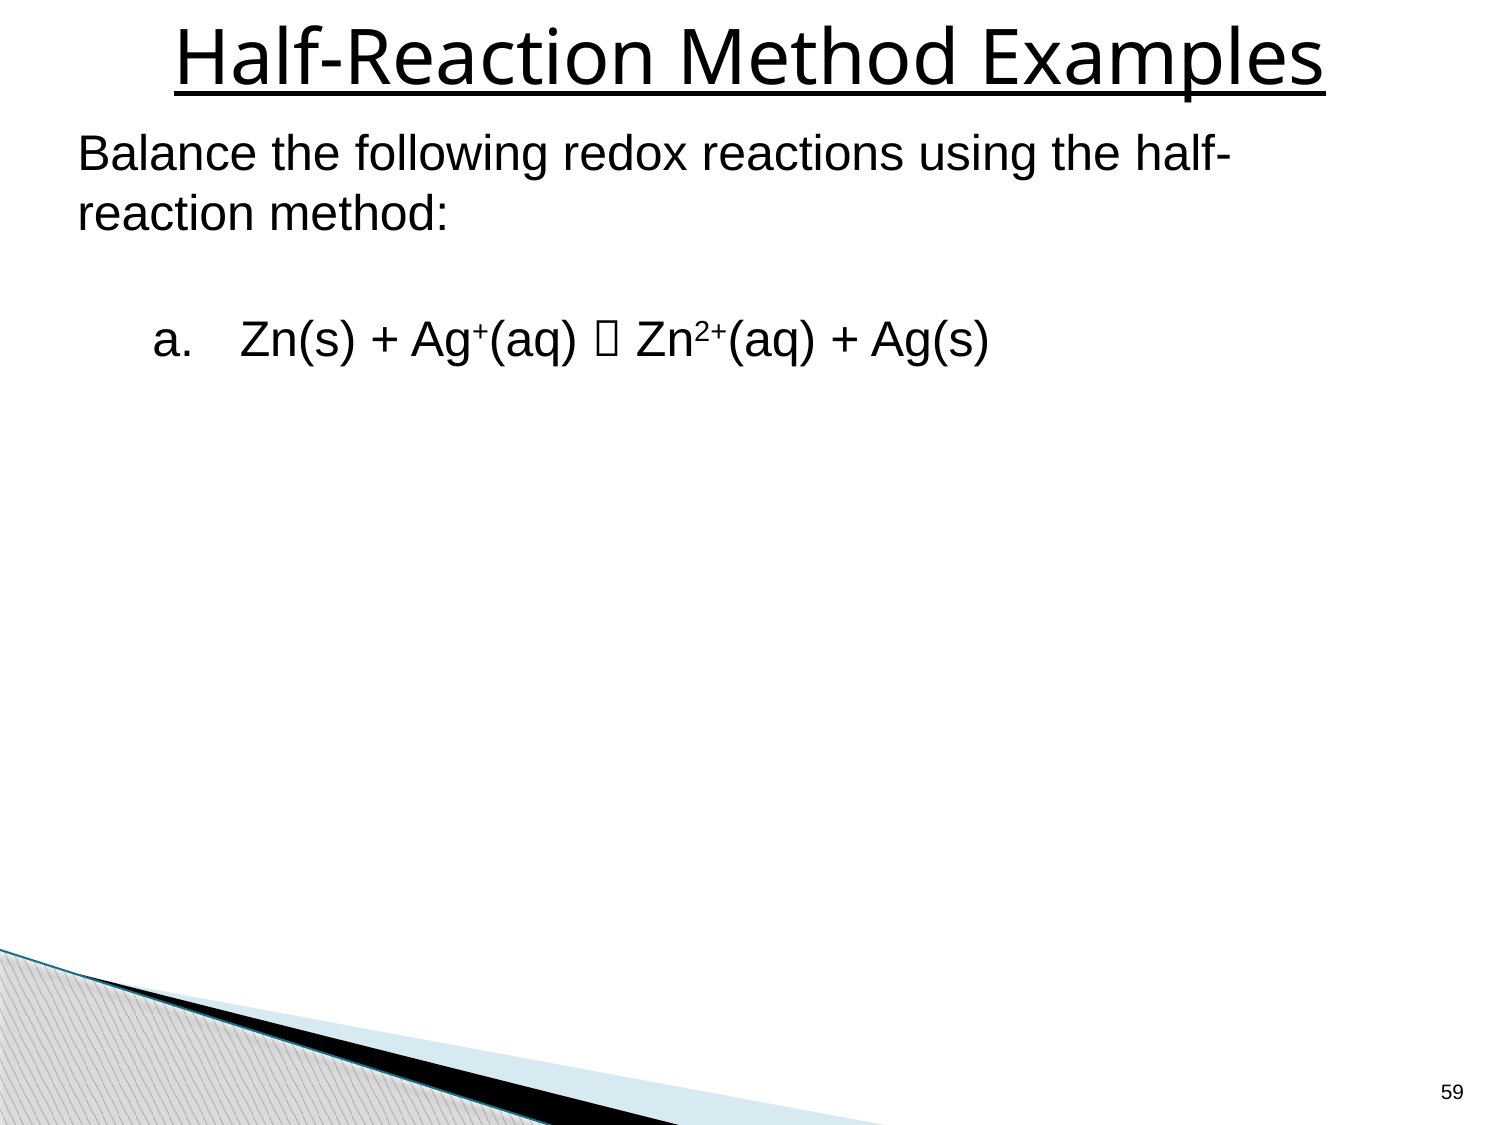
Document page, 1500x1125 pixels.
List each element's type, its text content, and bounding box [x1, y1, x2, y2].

slide_number 59 [1418, 1051, 1479, 1112]
title Half-Reaction Method Examples [75, 0, 1425, 108]
list Balance the following redox reactions using the half-reaction method: Zn(s) + Ag+(aq)  Zn2+(aq) + Ag(s) [62, 112, 1425, 900]
